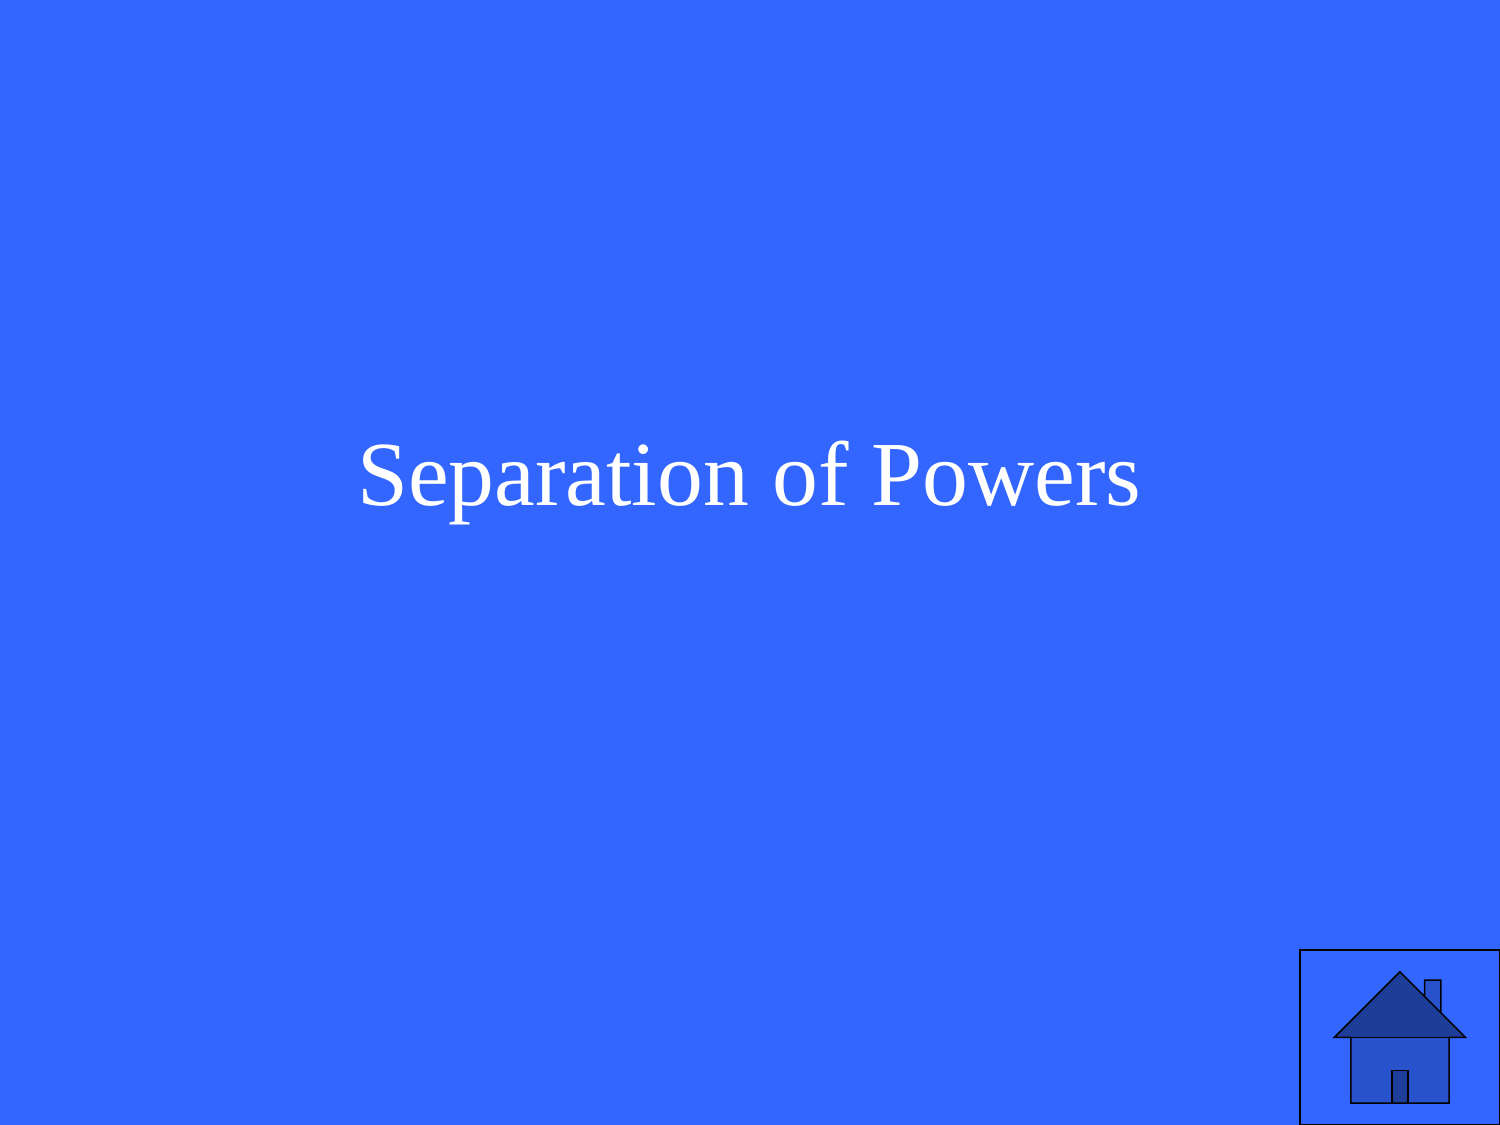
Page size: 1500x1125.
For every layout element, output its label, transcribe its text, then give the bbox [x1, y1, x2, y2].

text_box [1299, 950, 1500, 1125]
title Separation of Powers [112, 375, 1388, 563]
